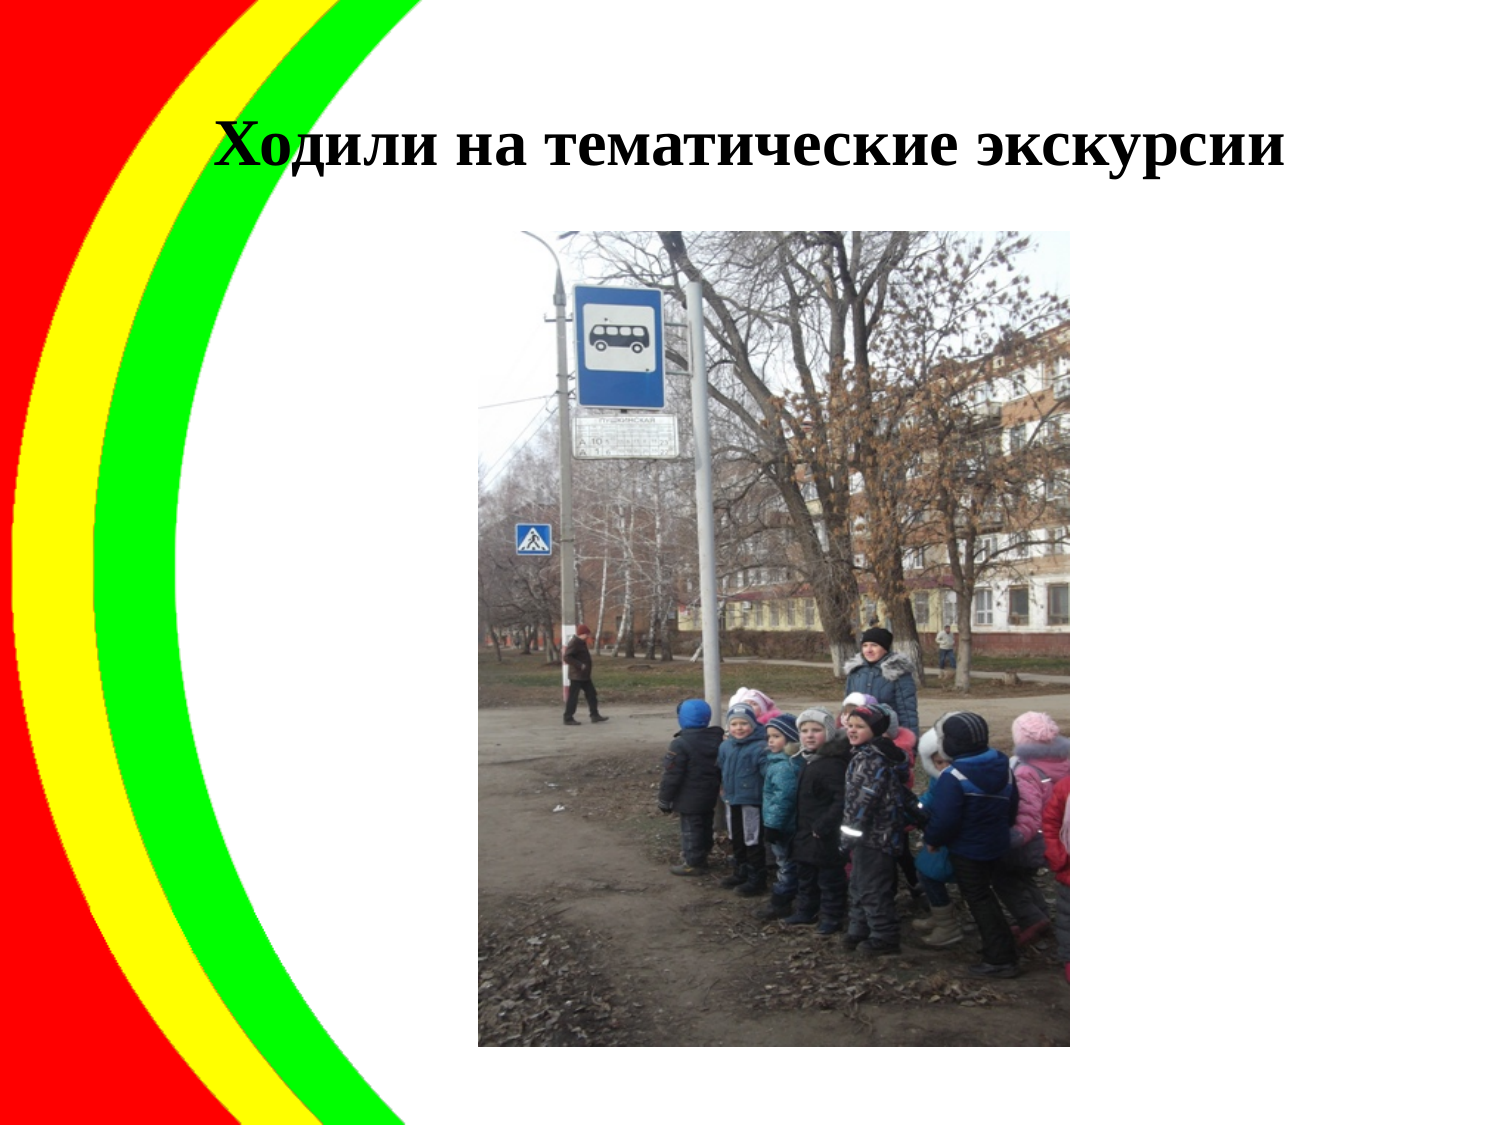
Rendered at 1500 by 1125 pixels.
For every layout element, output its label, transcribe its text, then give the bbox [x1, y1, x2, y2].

picture [0, 0, 1500, 1125]
title Ходили на тематические экскурсии [74, 44, 1426, 233]
